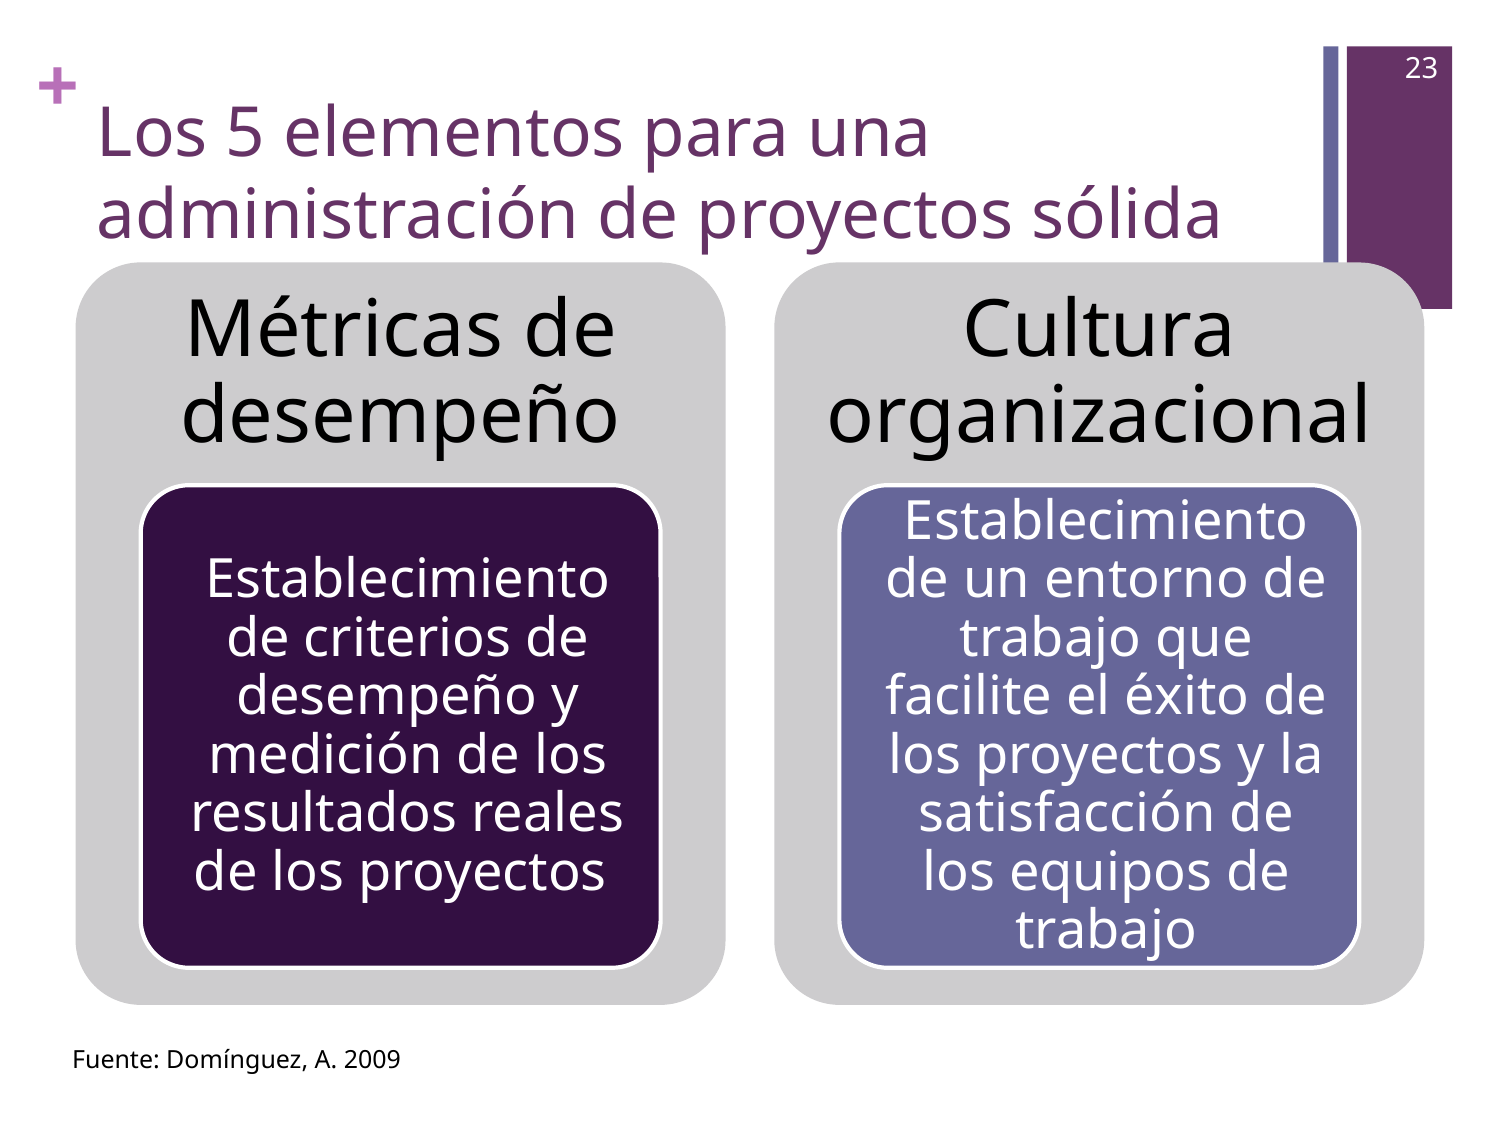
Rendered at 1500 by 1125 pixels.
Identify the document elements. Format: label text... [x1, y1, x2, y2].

slide_number 23 [1362, 39, 1454, 100]
text_box Fuente: Domínguez, A. 2009 [57, 1035, 417, 1081]
title Los 5 elementos para una administración de proyectos sólida [81, 79, 1322, 259]
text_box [74, 261, 1426, 1006]
